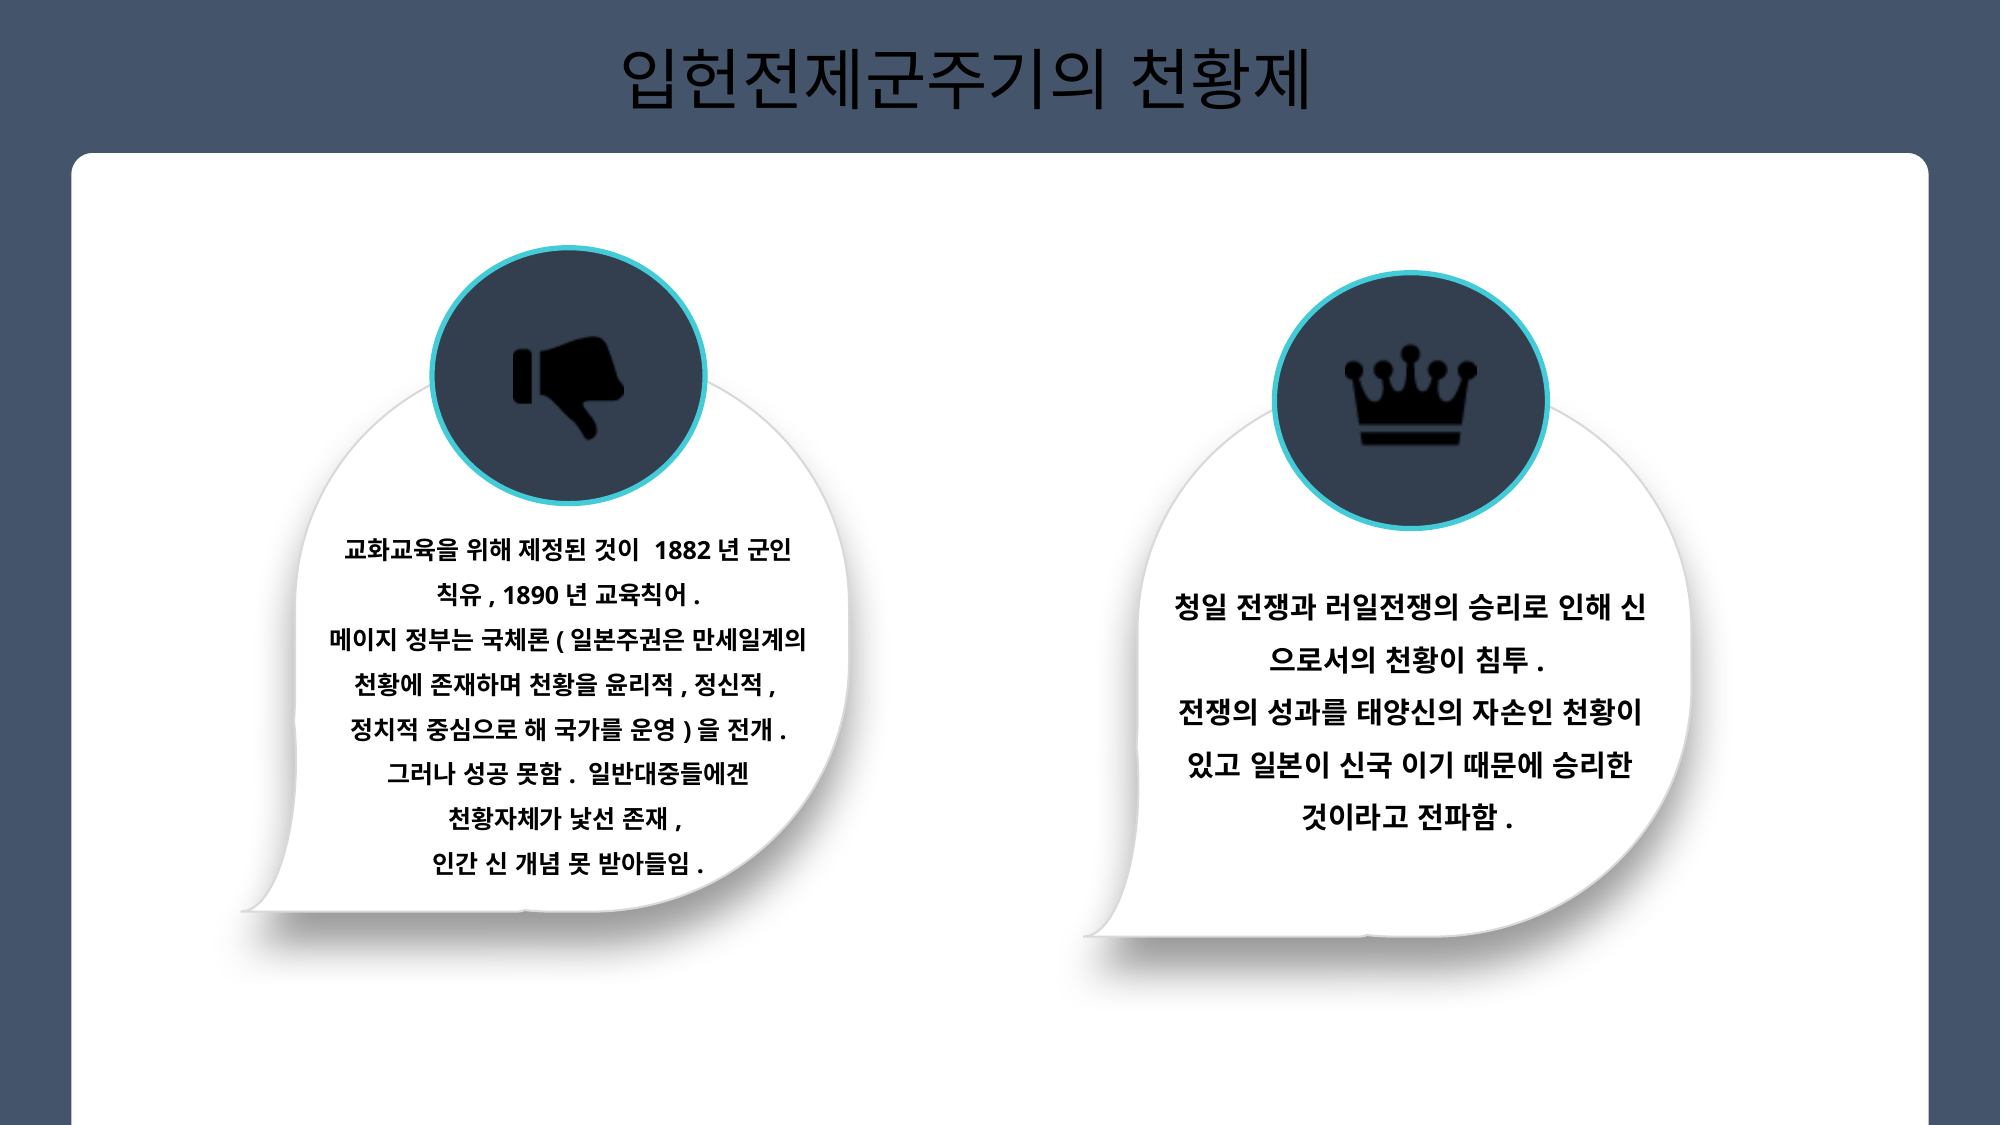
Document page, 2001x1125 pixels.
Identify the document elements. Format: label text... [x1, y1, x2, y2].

text_box [1273, 271, 1549, 530]
text_box [430, 246, 707, 505]
text_box [1083, 405, 1693, 938]
text_box [240, 380, 851, 913]
picture [1345, 330, 1477, 461]
text_box 입헌전제군주기의 천황제 [519, 30, 1415, 125]
text_box 교화교육을 위해 제정된 것이 1882년 군인 칙유, 1890년 교육칙어. 메이지 정부는 국체론(일본주권은 만세일계의 천황에 존재하며 천황을 윤리적,정신적,정치적 중심으로 해 국가를 운영)을 전개. 그러나 성공 못함. 일반대중들에겐 천황자체가 낯선 존재, 인간 신 개념 못 받아들임. [312, 512, 825, 887]
text_box [0, 0, 2000, 1125]
text_box 청일 전쟁과 러일전쟁의 승리로 인해 신 으로서의 천황이 침투. 전쟁의 성과를 태양신의 자손인 천황이 있고 일본이 신국 이기 때문에 승리한 것이라고 전파함. [1155, 564, 1667, 842]
picture [513, 333, 624, 445]
